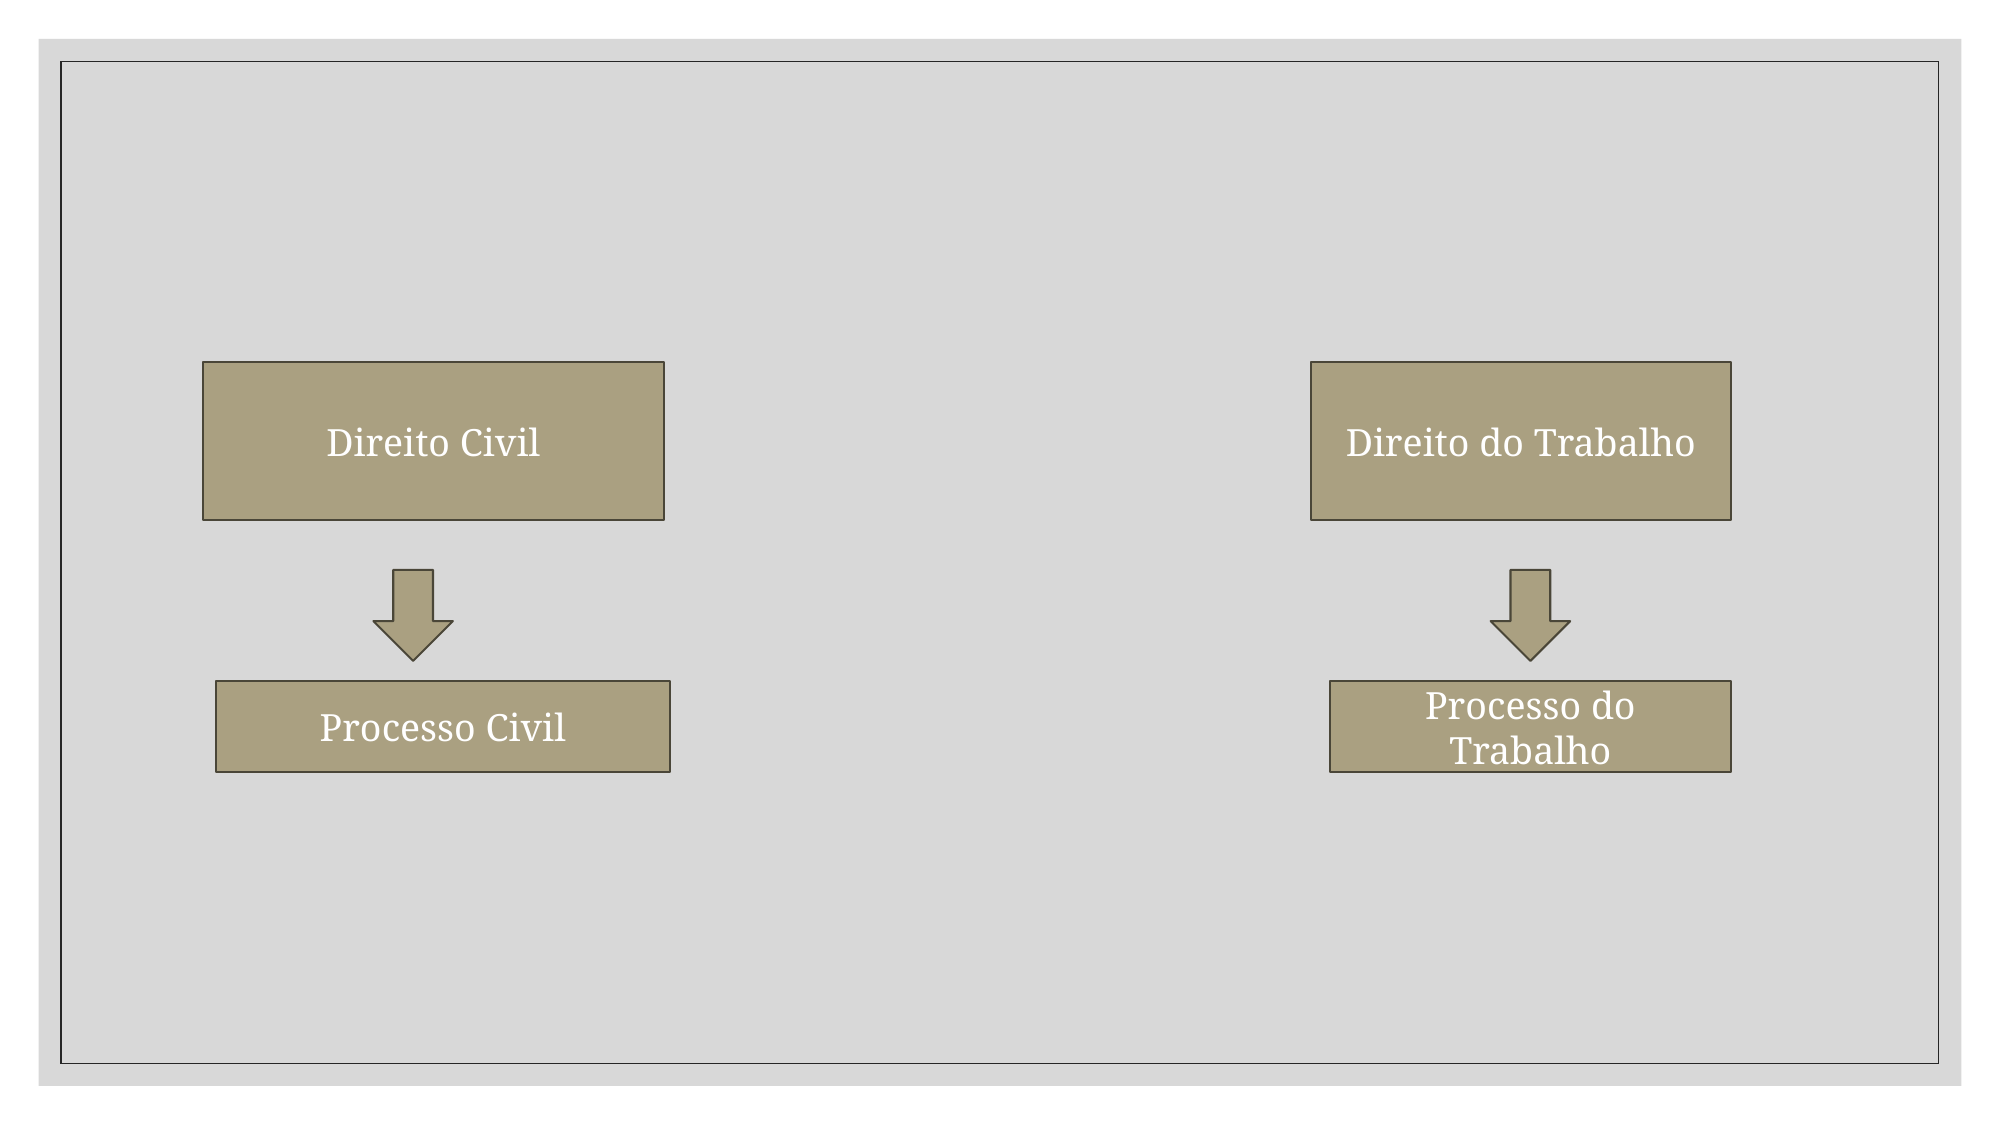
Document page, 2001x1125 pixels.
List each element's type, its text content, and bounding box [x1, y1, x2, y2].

text_box Processo do Trabalho [1329, 680, 1732, 773]
text_box [372, 568, 454, 662]
text_box Processo Civil [215, 680, 671, 773]
text_box Direito do Trabalho [1310, 361, 1732, 521]
text_box Direito Civil [202, 361, 665, 521]
text_box [1489, 568, 1572, 662]
